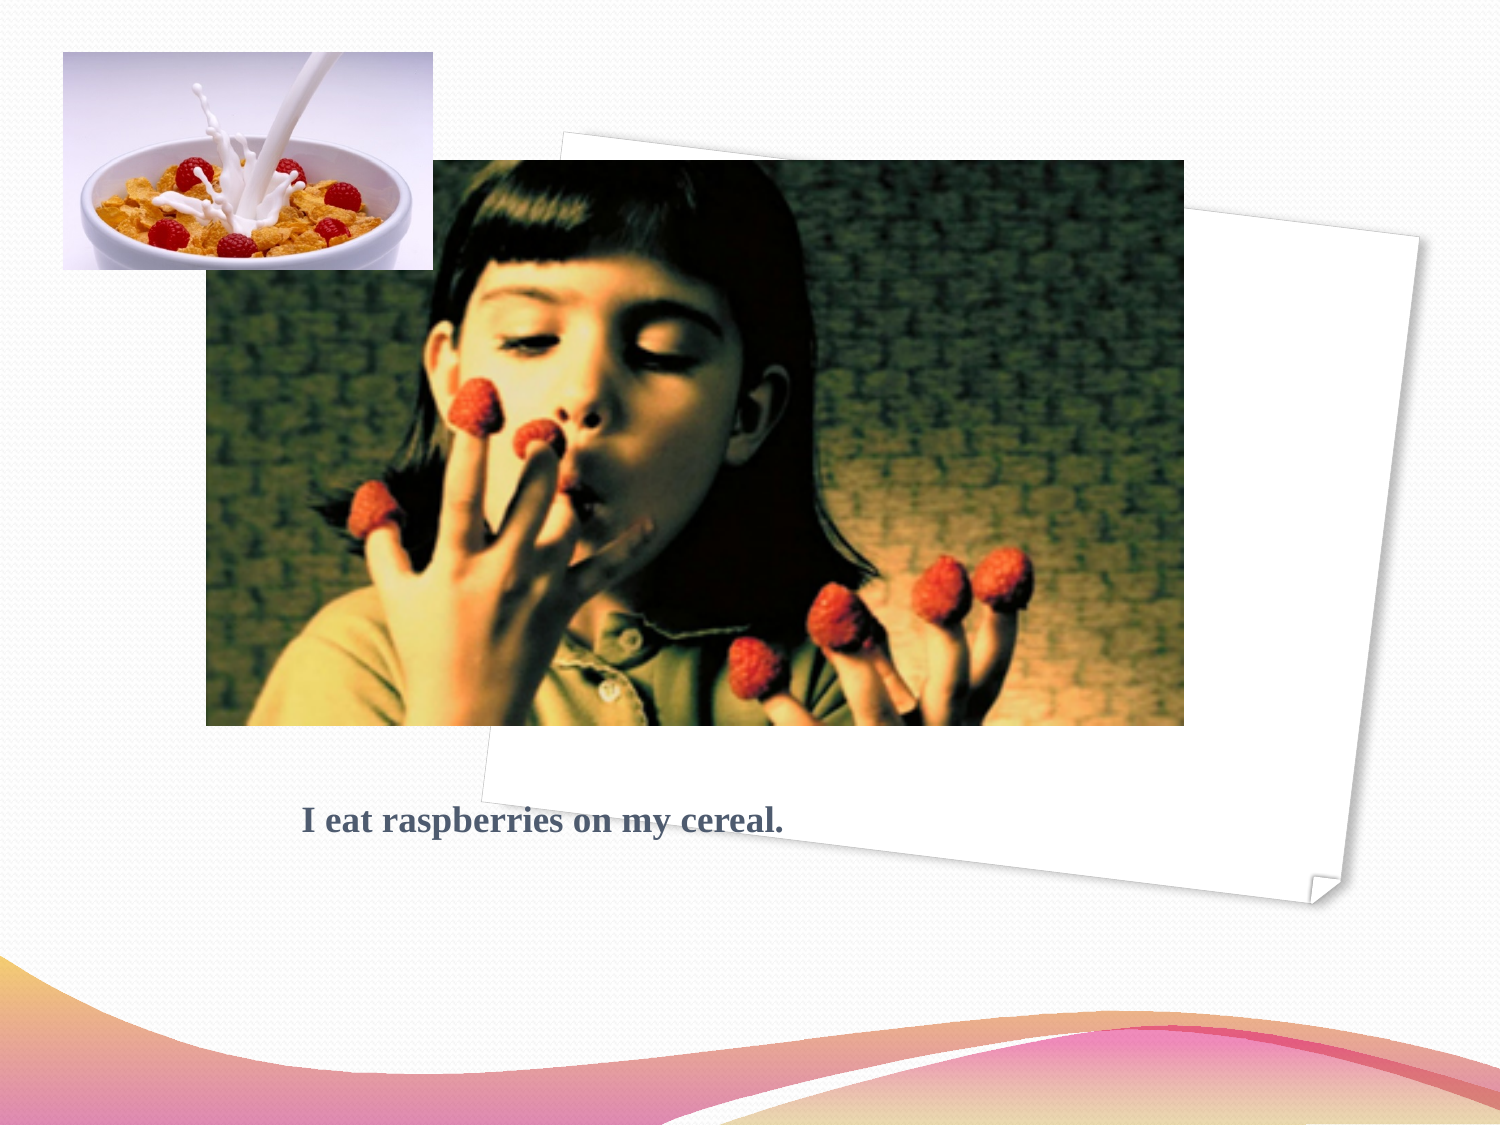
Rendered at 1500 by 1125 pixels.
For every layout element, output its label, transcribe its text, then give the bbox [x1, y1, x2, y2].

title I eat raspberries on my cereal. [294, 787, 1194, 1071]
picture [206, 160, 1184, 727]
picture [63, 51, 433, 270]
